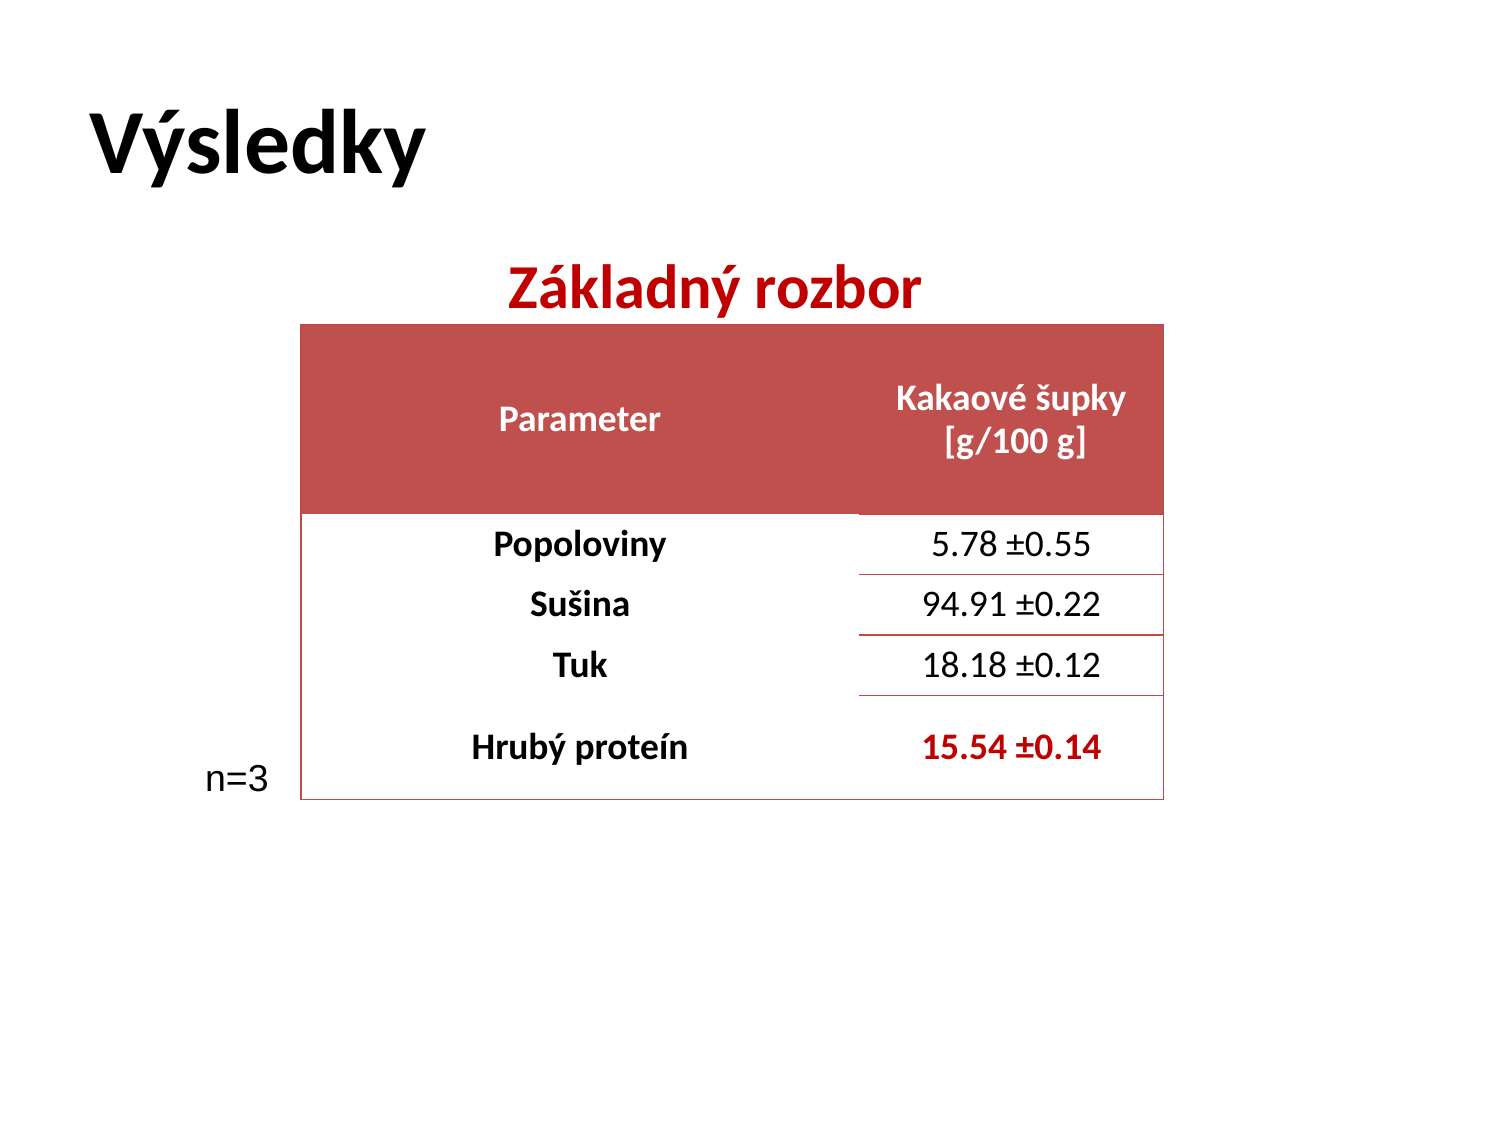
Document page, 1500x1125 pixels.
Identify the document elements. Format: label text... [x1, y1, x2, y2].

table_cell Tuk [302, 635, 859, 695]
table_header Kakaové šupky [g/100 g] [859, 326, 1163, 513]
table_cell Sušina [302, 574, 859, 635]
text_box Výsledky [0, 107, 665, 167]
text_box n=3 [190, 746, 284, 807]
table_cell 5.78 ±0.55 [859, 515, 1163, 574]
table_cell Popoloviny [302, 514, 859, 574]
table_cell 94.91 ±0.22 [859, 575, 1163, 634]
title Základný rozbor [41, 189, 1392, 378]
table_cell 18.18 ±0.12 [859, 636, 1163, 695]
table_cell 15.54 ±0.14 [859, 696, 1163, 799]
table_header Parameter [302, 326, 859, 514]
table_cell Hrubý proteín [302, 695, 859, 799]
